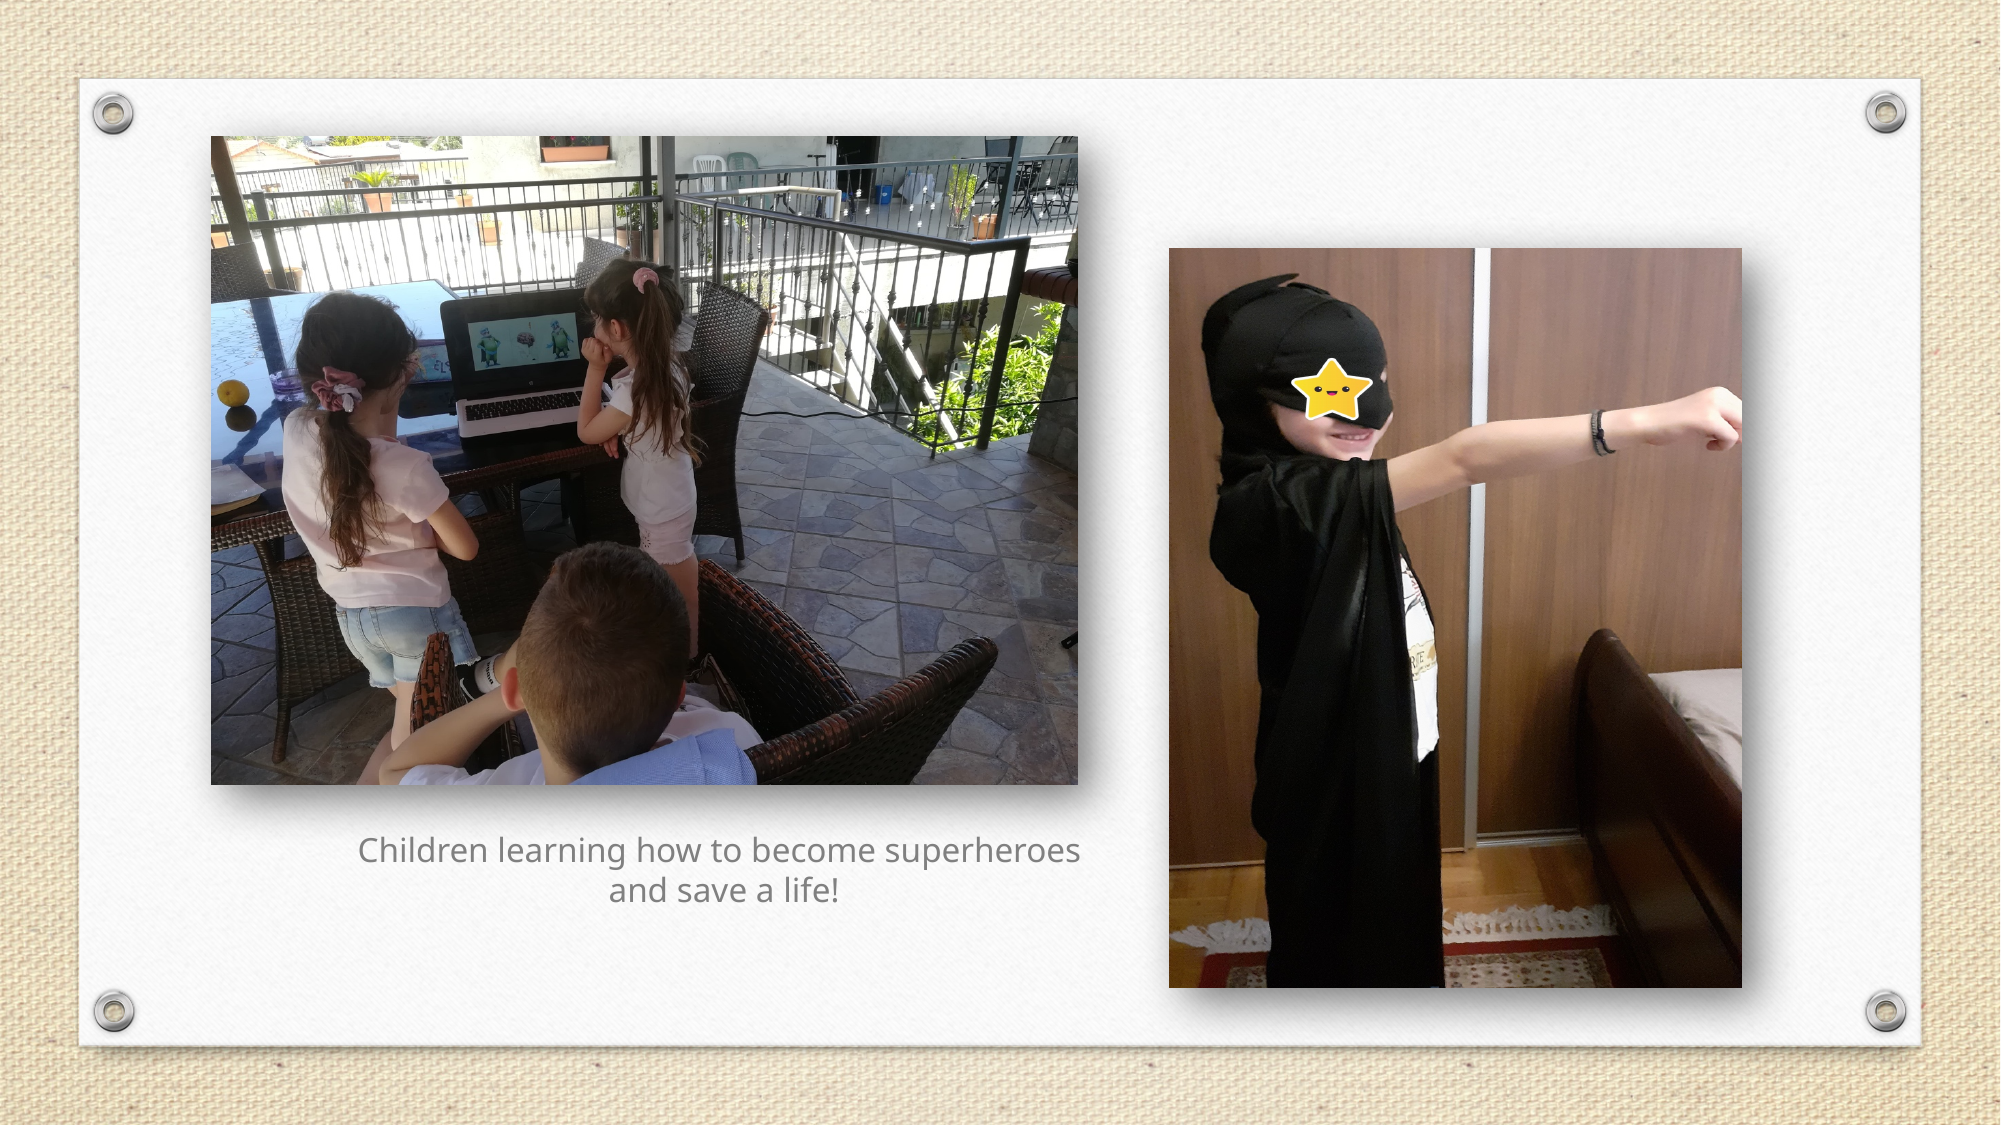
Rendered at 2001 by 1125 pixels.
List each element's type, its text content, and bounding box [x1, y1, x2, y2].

text_box Children learning how to become superheroes and save a life! [342, 822, 1106, 917]
picture [0, 0, 2001, 1125]
